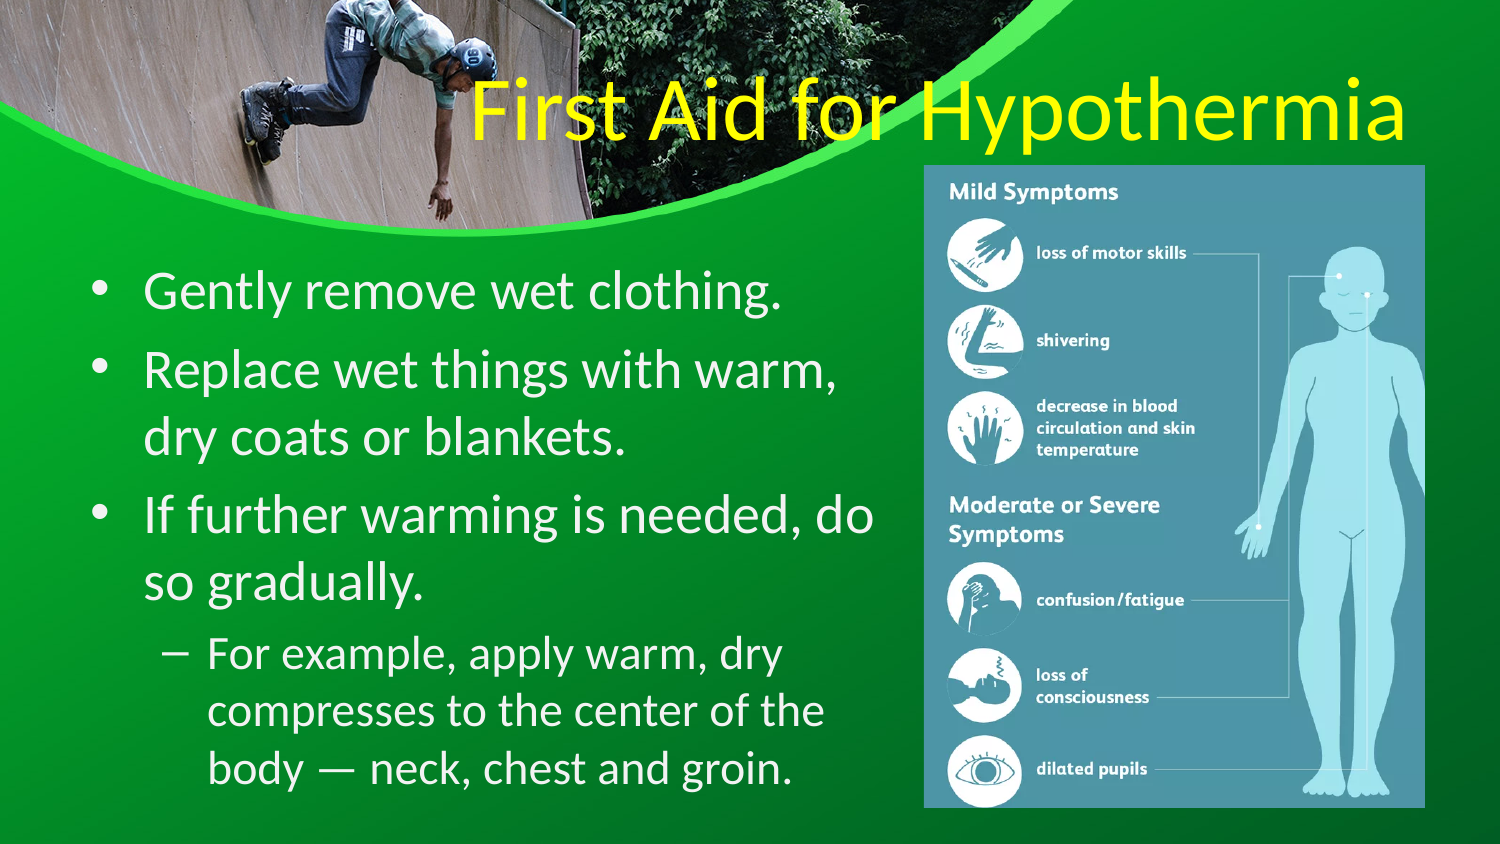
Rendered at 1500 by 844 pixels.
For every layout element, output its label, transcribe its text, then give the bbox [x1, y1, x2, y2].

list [923, 164, 1426, 808]
list Gently remove wet clothing. Replace wet things with warm, dry coats or blankets. If further warming is needed, do so gradually. For example, apply warm, dry compresses to the center of the body — neck, chest and groin. [75, 246, 901, 804]
title First Aid for Hypothermia [75, 33, 1425, 175]
picture [0, 0, 1500, 844]
